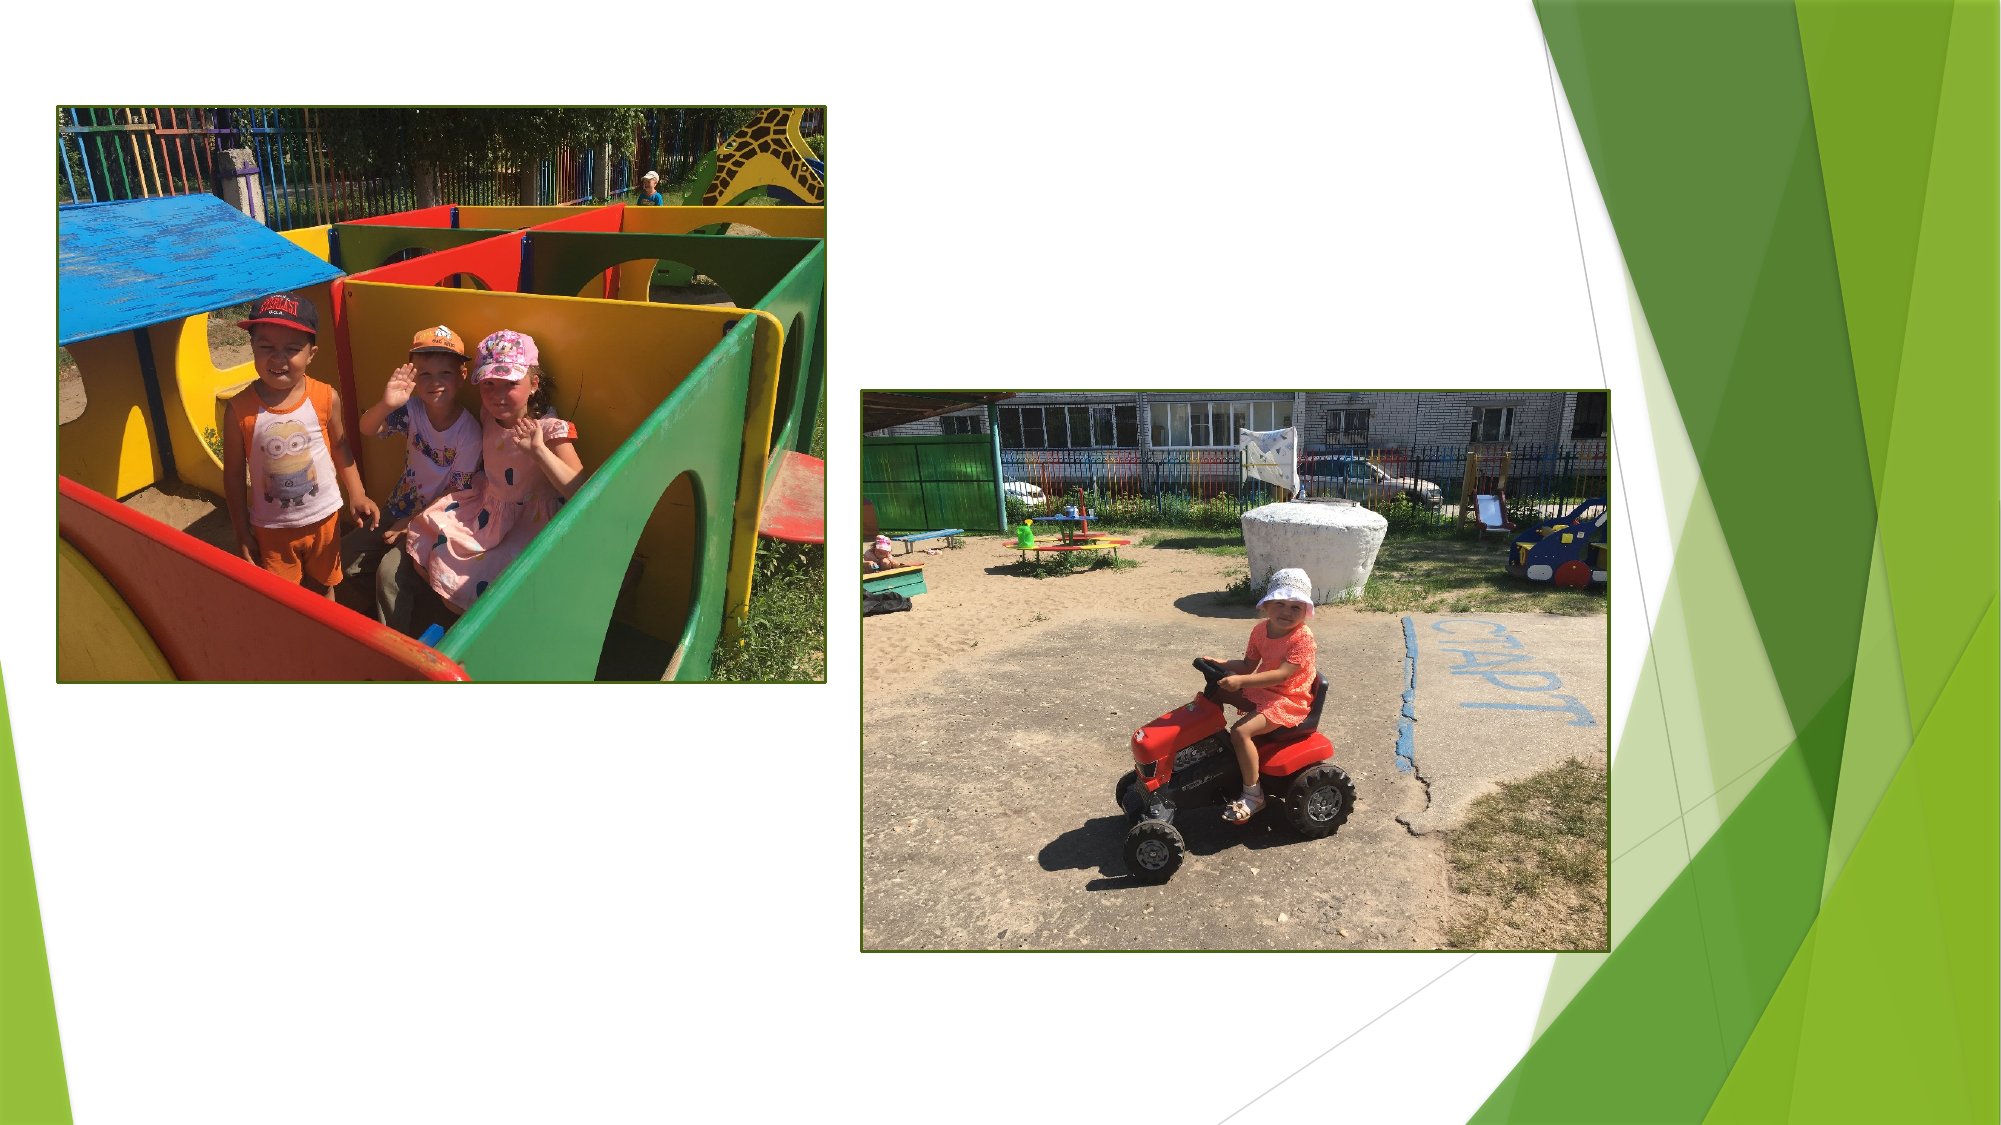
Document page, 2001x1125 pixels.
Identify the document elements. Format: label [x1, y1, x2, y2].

list [58, 107, 825, 682]
list [862, 391, 1608, 951]
